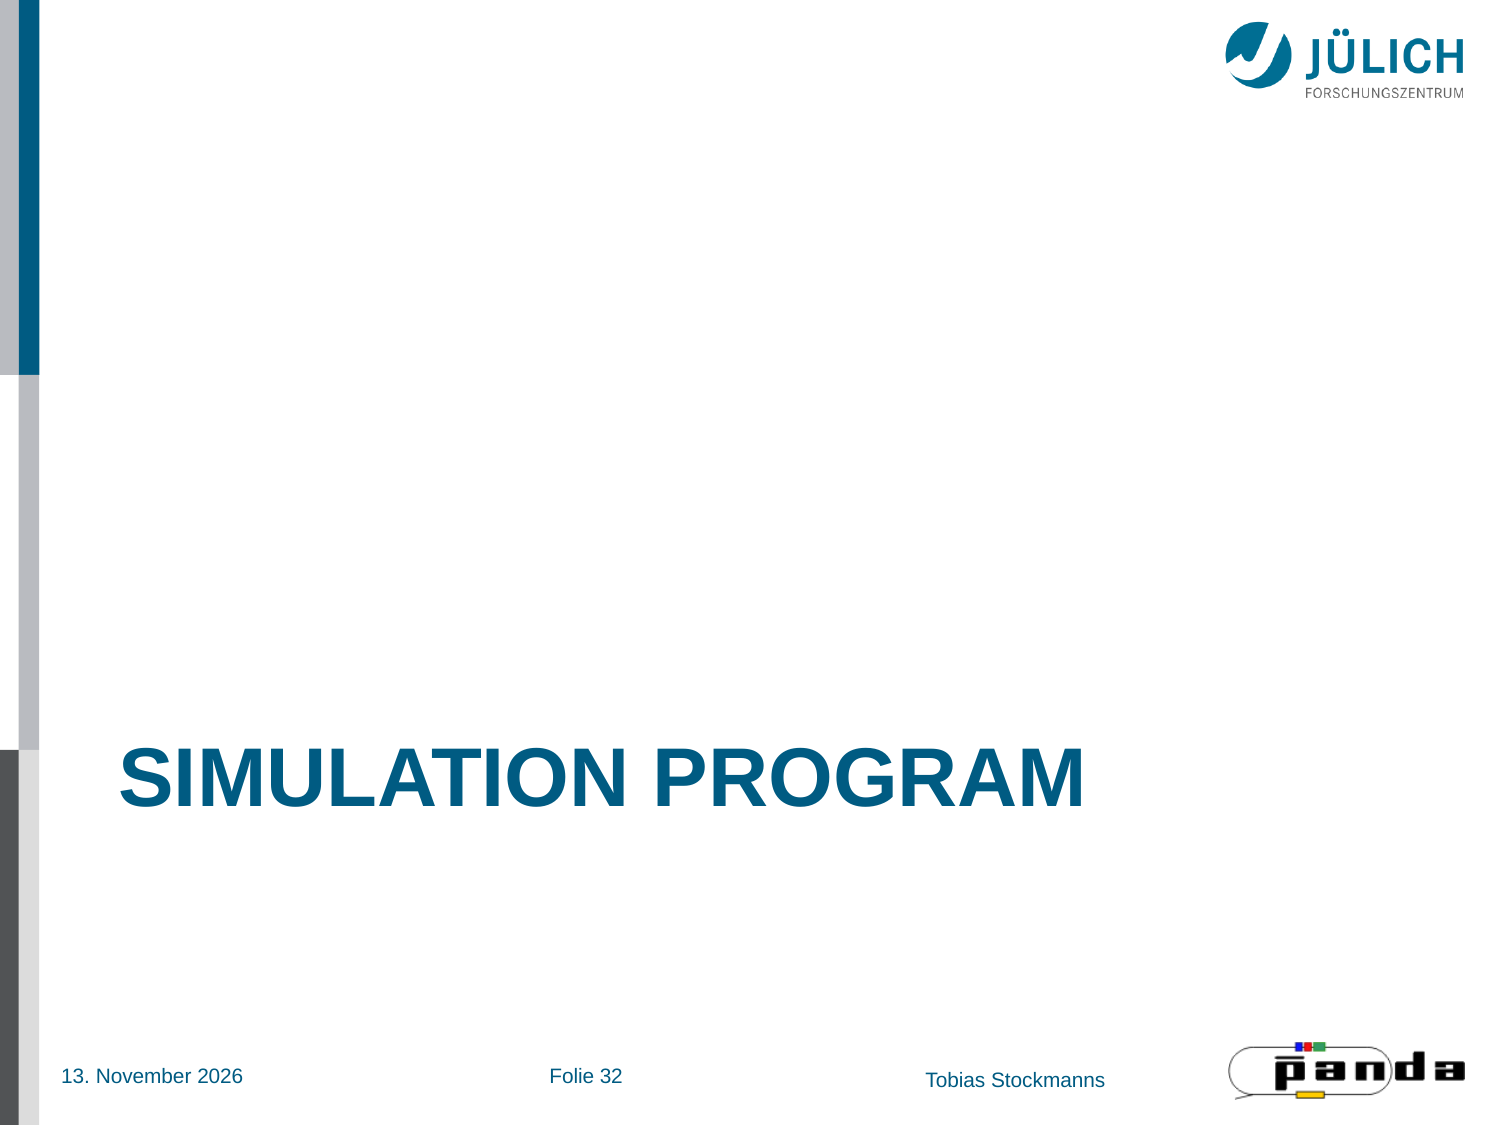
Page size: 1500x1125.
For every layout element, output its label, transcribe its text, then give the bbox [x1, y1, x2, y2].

picture [1224, 20, 1463, 98]
title Simulation program [118, 722, 1394, 947]
picture [1228, 1042, 1465, 1100]
